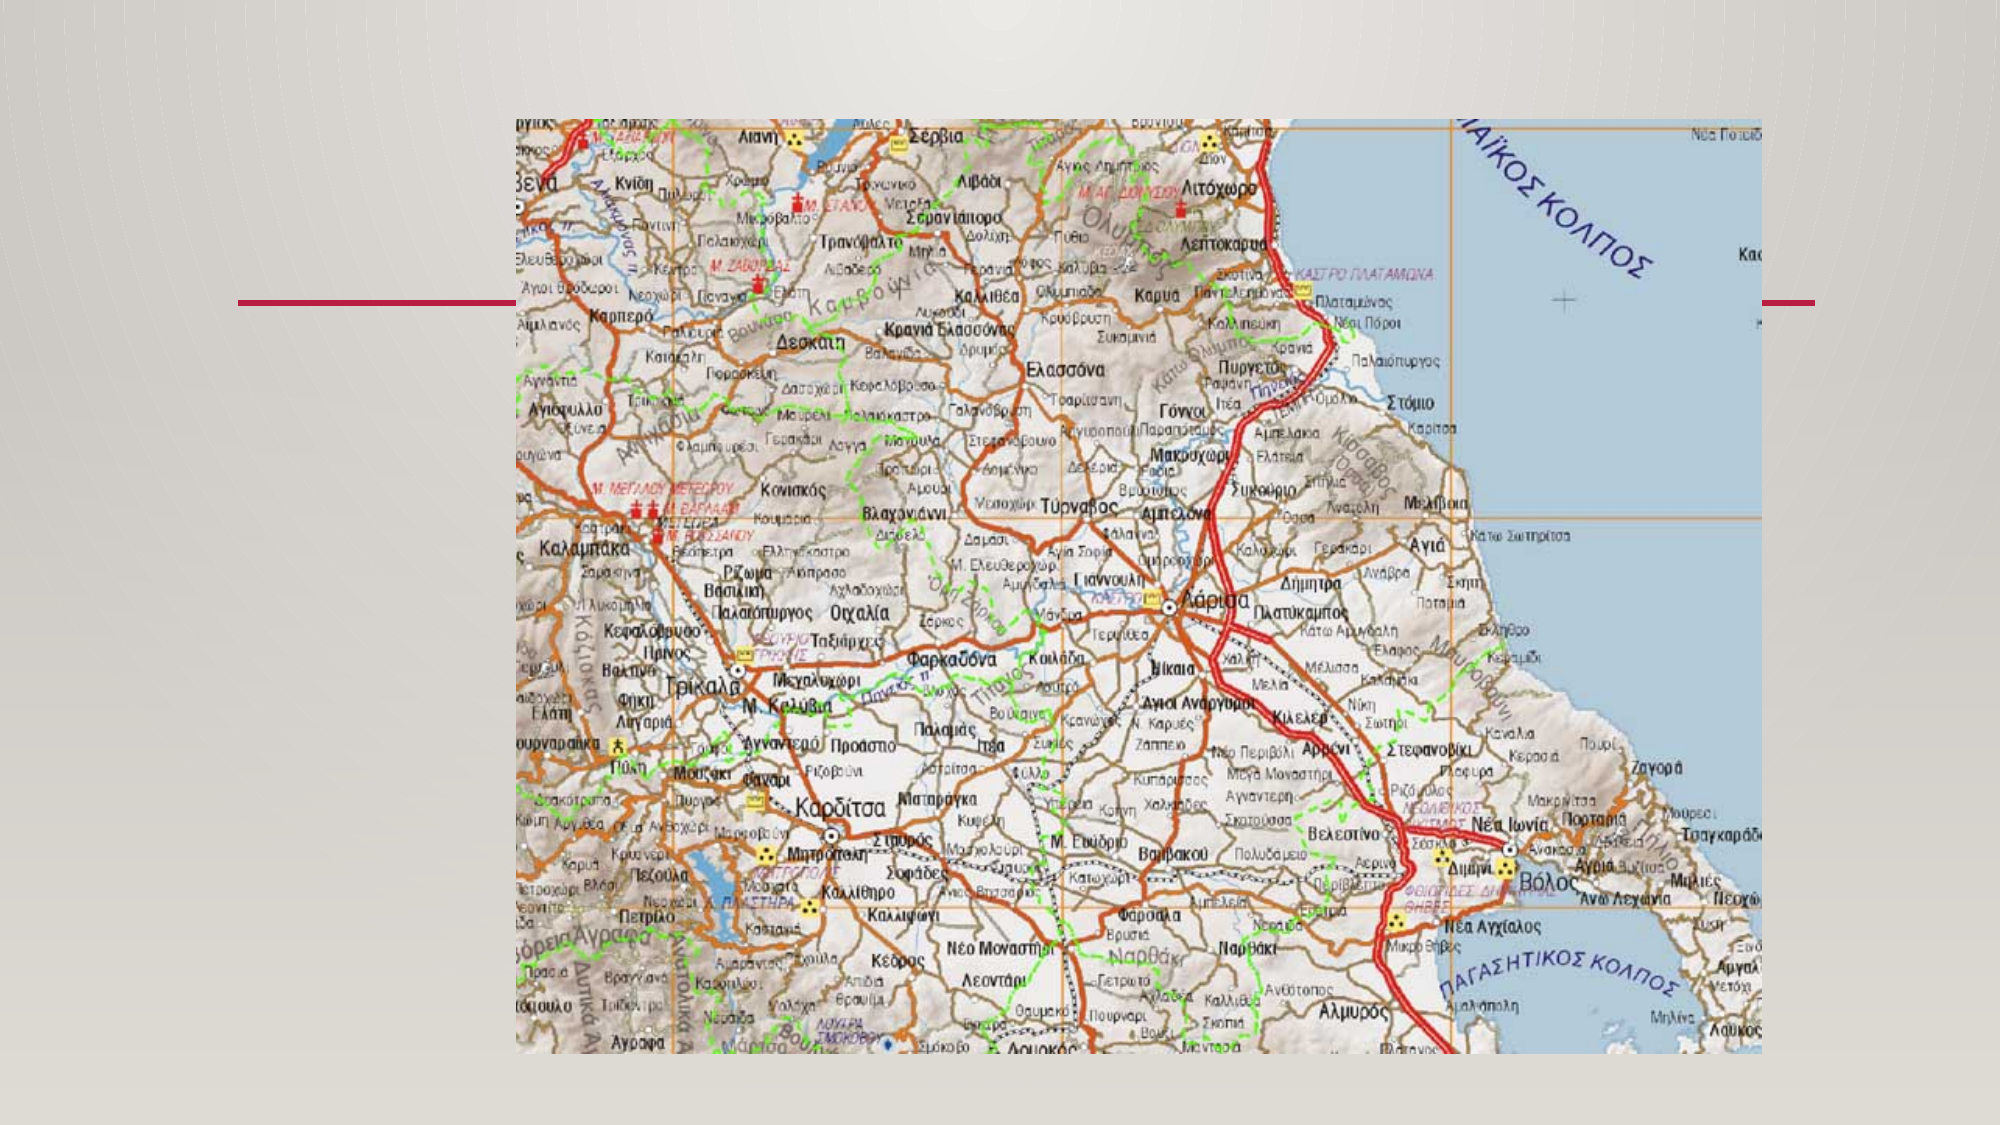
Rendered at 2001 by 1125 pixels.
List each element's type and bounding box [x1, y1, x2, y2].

list [516, 119, 1762, 1054]
